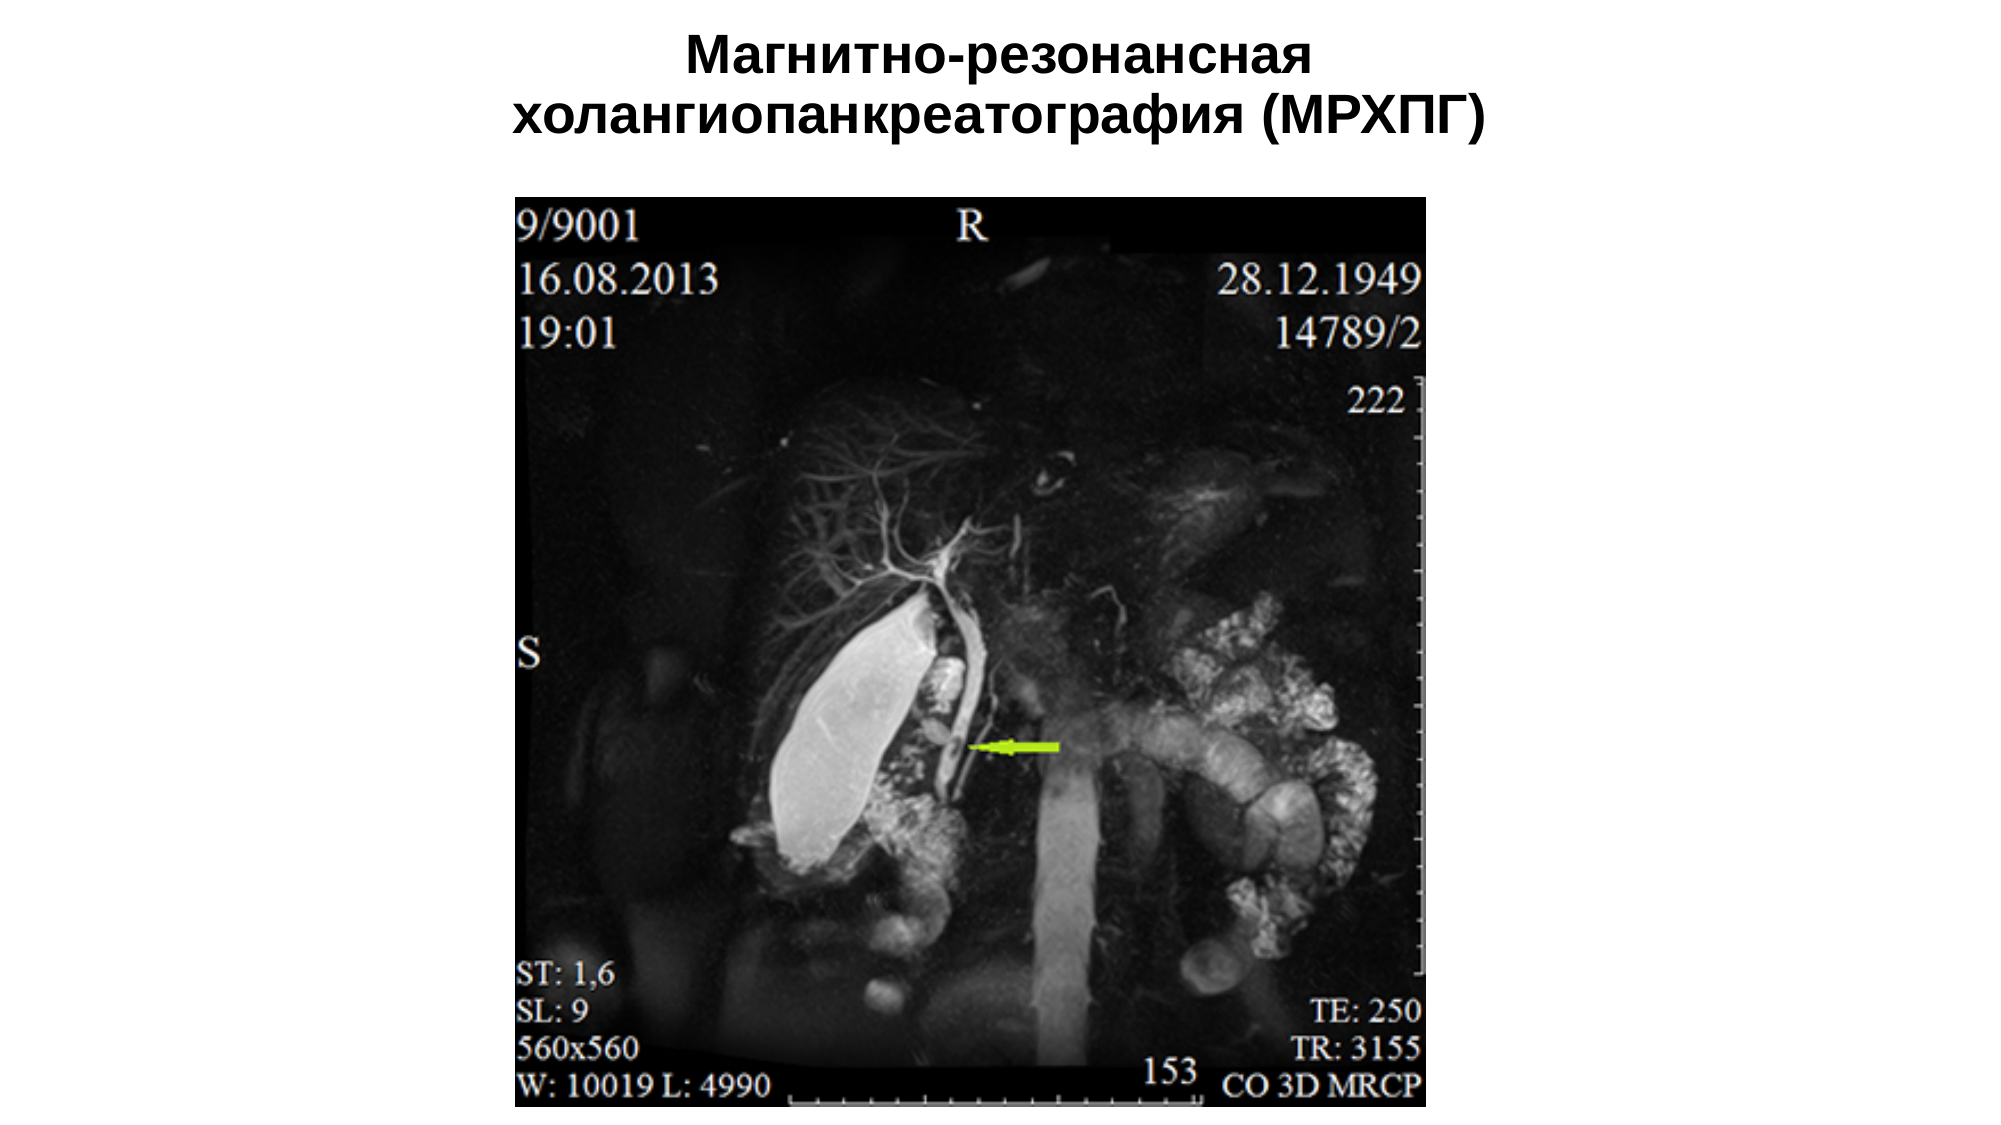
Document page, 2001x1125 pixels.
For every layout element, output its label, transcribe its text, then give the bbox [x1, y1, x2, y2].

title Магнитно-резонансная холангиопанкреатография (МРХПГ) [353, 18, 1647, 220]
picture [515, 197, 1426, 1107]
